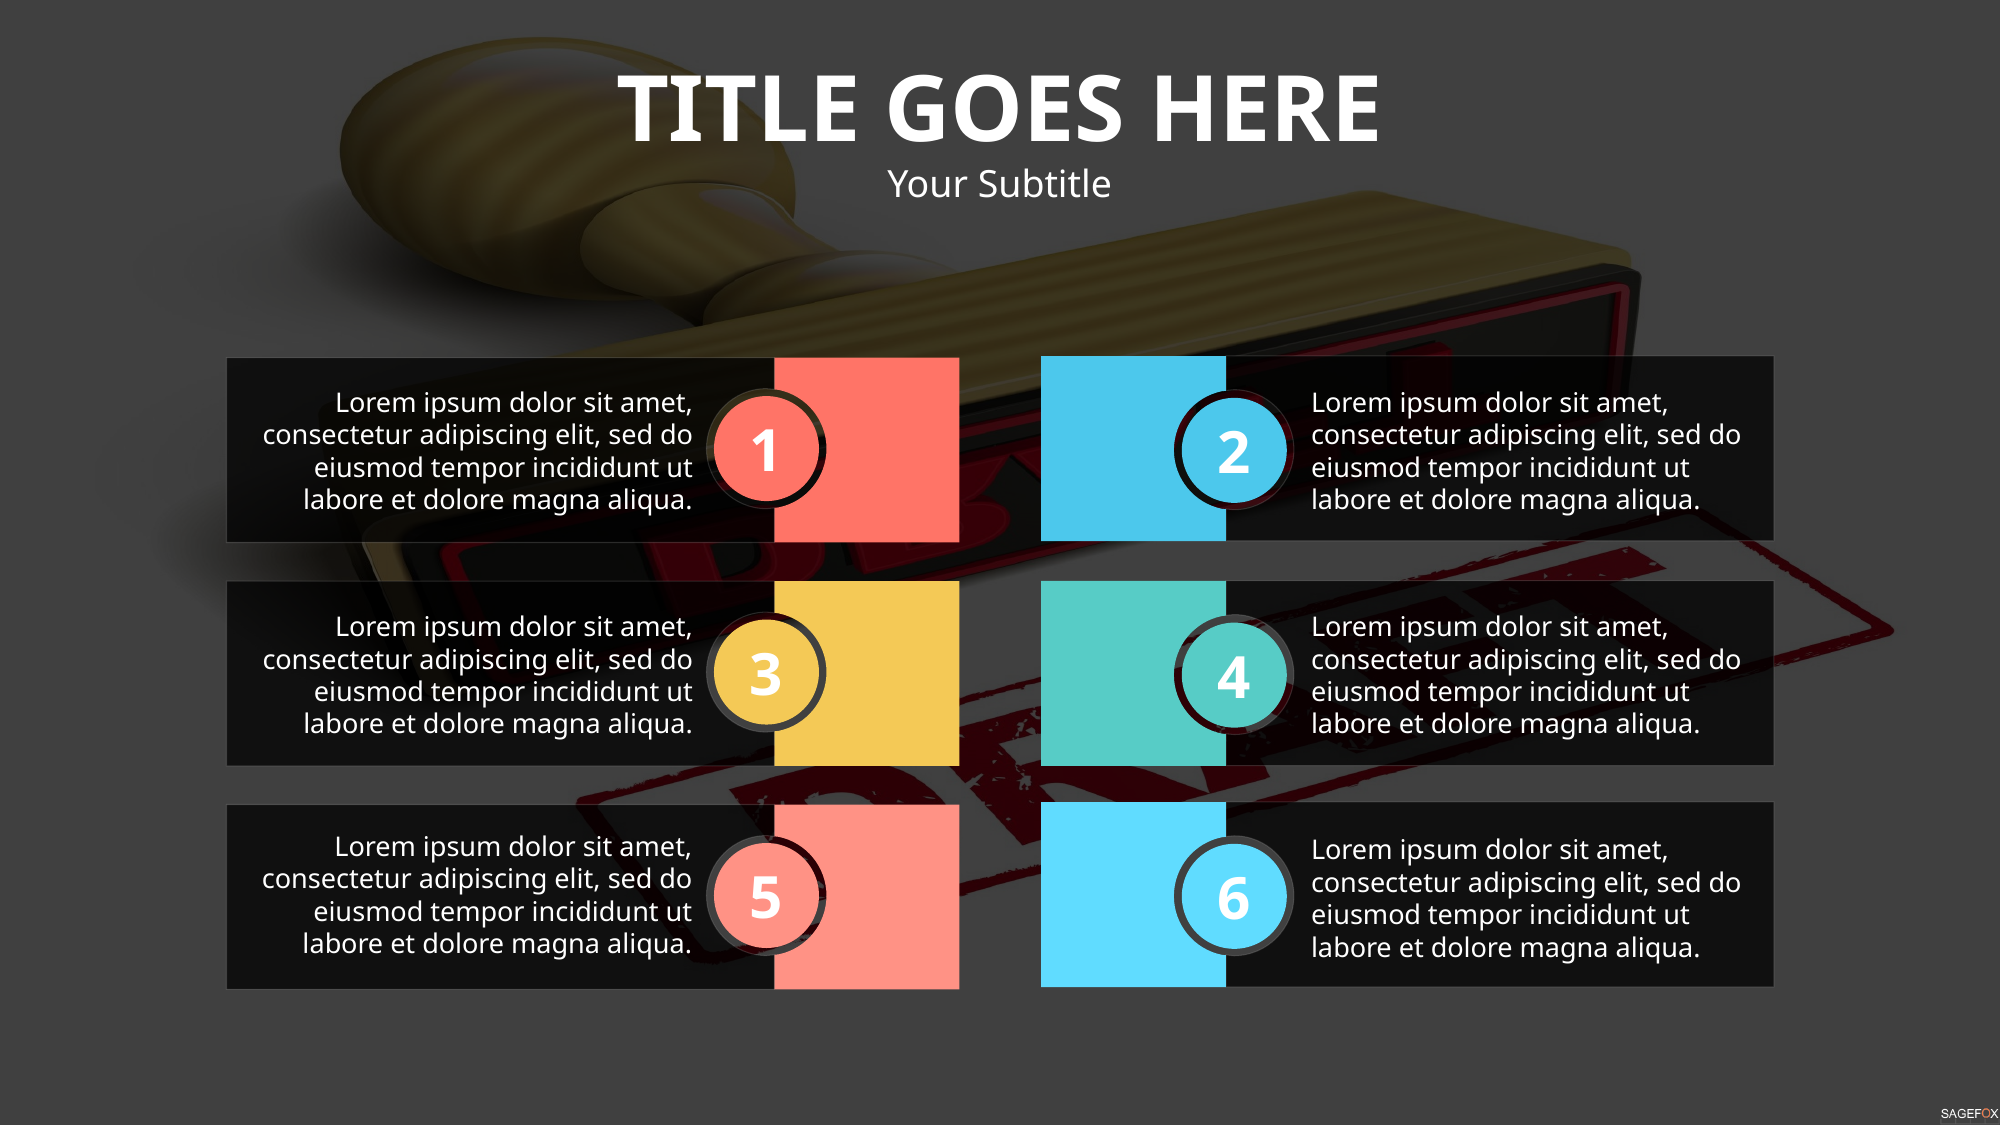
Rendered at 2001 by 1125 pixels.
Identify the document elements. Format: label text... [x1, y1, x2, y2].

text_box [776, 356, 961, 544]
text_box Lorem ipsum dolor sit amet, consectetur adipiscing elit, sed do eiusmod tempor incididunt ut labore et dolore magna aliqua. [242, 384, 693, 515]
text_box [1224, 354, 1775, 542]
text_box [1224, 800, 1775, 988]
text_box 6 [1180, 842, 1288, 950]
text_box 1 [712, 395, 821, 503]
text_box [776, 803, 961, 991]
text_box Lorem ipsum dolor sit amet, consectetur adipiscing elit, sed do eiusmod tempor incididunt ut labore et dolore magna aliqua. [242, 609, 693, 740]
text_box [776, 580, 961, 767]
text_box [225, 356, 776, 544]
text_box Lorem ipsum dolor sit amet, consectetur adipiscing elit, sed do eiusmod tempor incididunt ut labore et dolore magna aliqua. [1311, 384, 1762, 515]
text_box [1040, 801, 1228, 989]
text_box [1040, 579, 1228, 767]
text_box [225, 580, 776, 767]
text_box 4 [1180, 621, 1288, 729]
text_box Lorem ipsum dolor sit amet, consectetur adipiscing elit, sed do eiusmod tempor incididunt ut labore et dolore magna aliqua. [1311, 609, 1762, 740]
text_box 3 [712, 618, 821, 726]
text_box TITLE GOES HERE Your Subtitle [548, 42, 1452, 212]
text_box Lorem ipsum dolor sit amet, consectetur adipiscing elit, sed do eiusmod tempor incididunt ut labore et dolore magna aliqua. [1311, 832, 1762, 963]
text_box 2 [1180, 396, 1288, 504]
text_box [1226, 579, 1775, 767]
picture [0, 0, 2001, 1125]
text_box [1040, 355, 1228, 543]
text_box Lorem ipsum dolor sit amet, consectetur adipiscing elit, sed do eiusmod tempor incididunt ut labore et dolore magna aliqua. [241, 828, 692, 959]
text_box 5 [712, 842, 821, 950]
text_box [225, 803, 776, 991]
